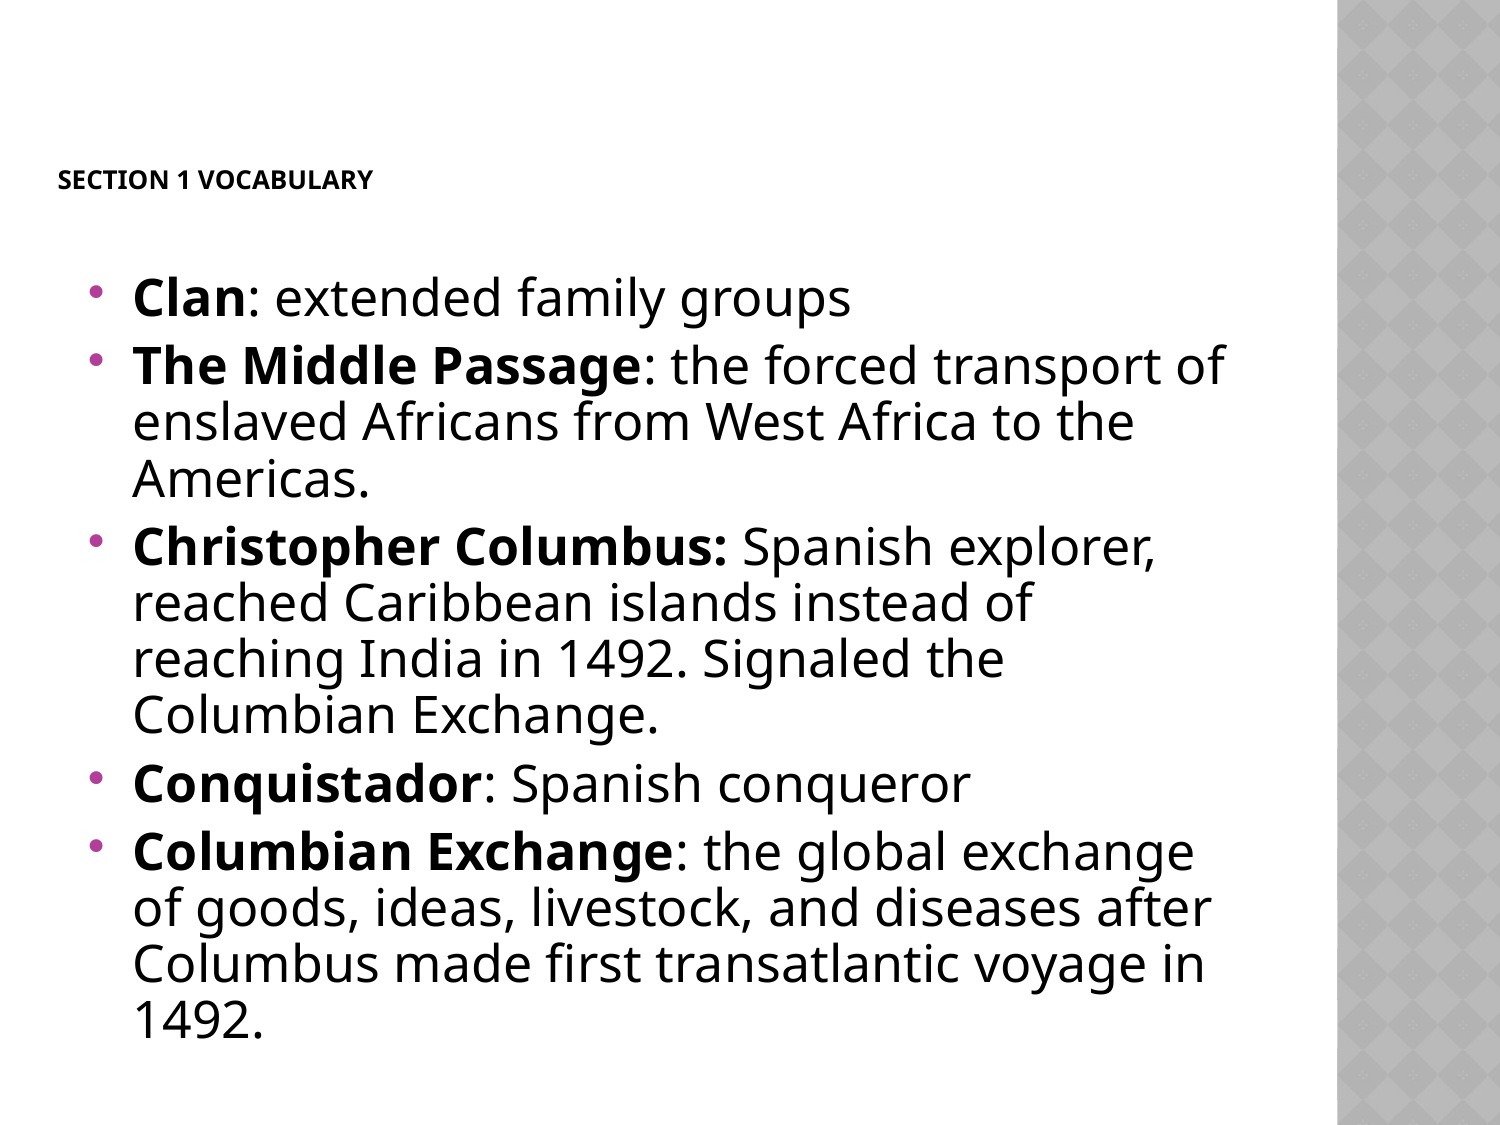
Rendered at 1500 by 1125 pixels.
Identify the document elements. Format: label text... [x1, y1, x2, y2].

title Section 1 Vocabulary [50, 99, 1450, 225]
list Clan: extended family groups The Middle Passage: the forced transport of enslaved Africans from West Africa to the Americas. Christopher Columbus: Spanish explorer, reached Caribbean islands instead of reaching India in 1492. Signaled the Columbian Exchange. Conquistador: Spanish conqueror Columbian Exchange: the global exchange of goods, ideas, livestock, and diseases after Columbus made first transatlantic voyage in 1492. [75, 264, 1263, 1059]
